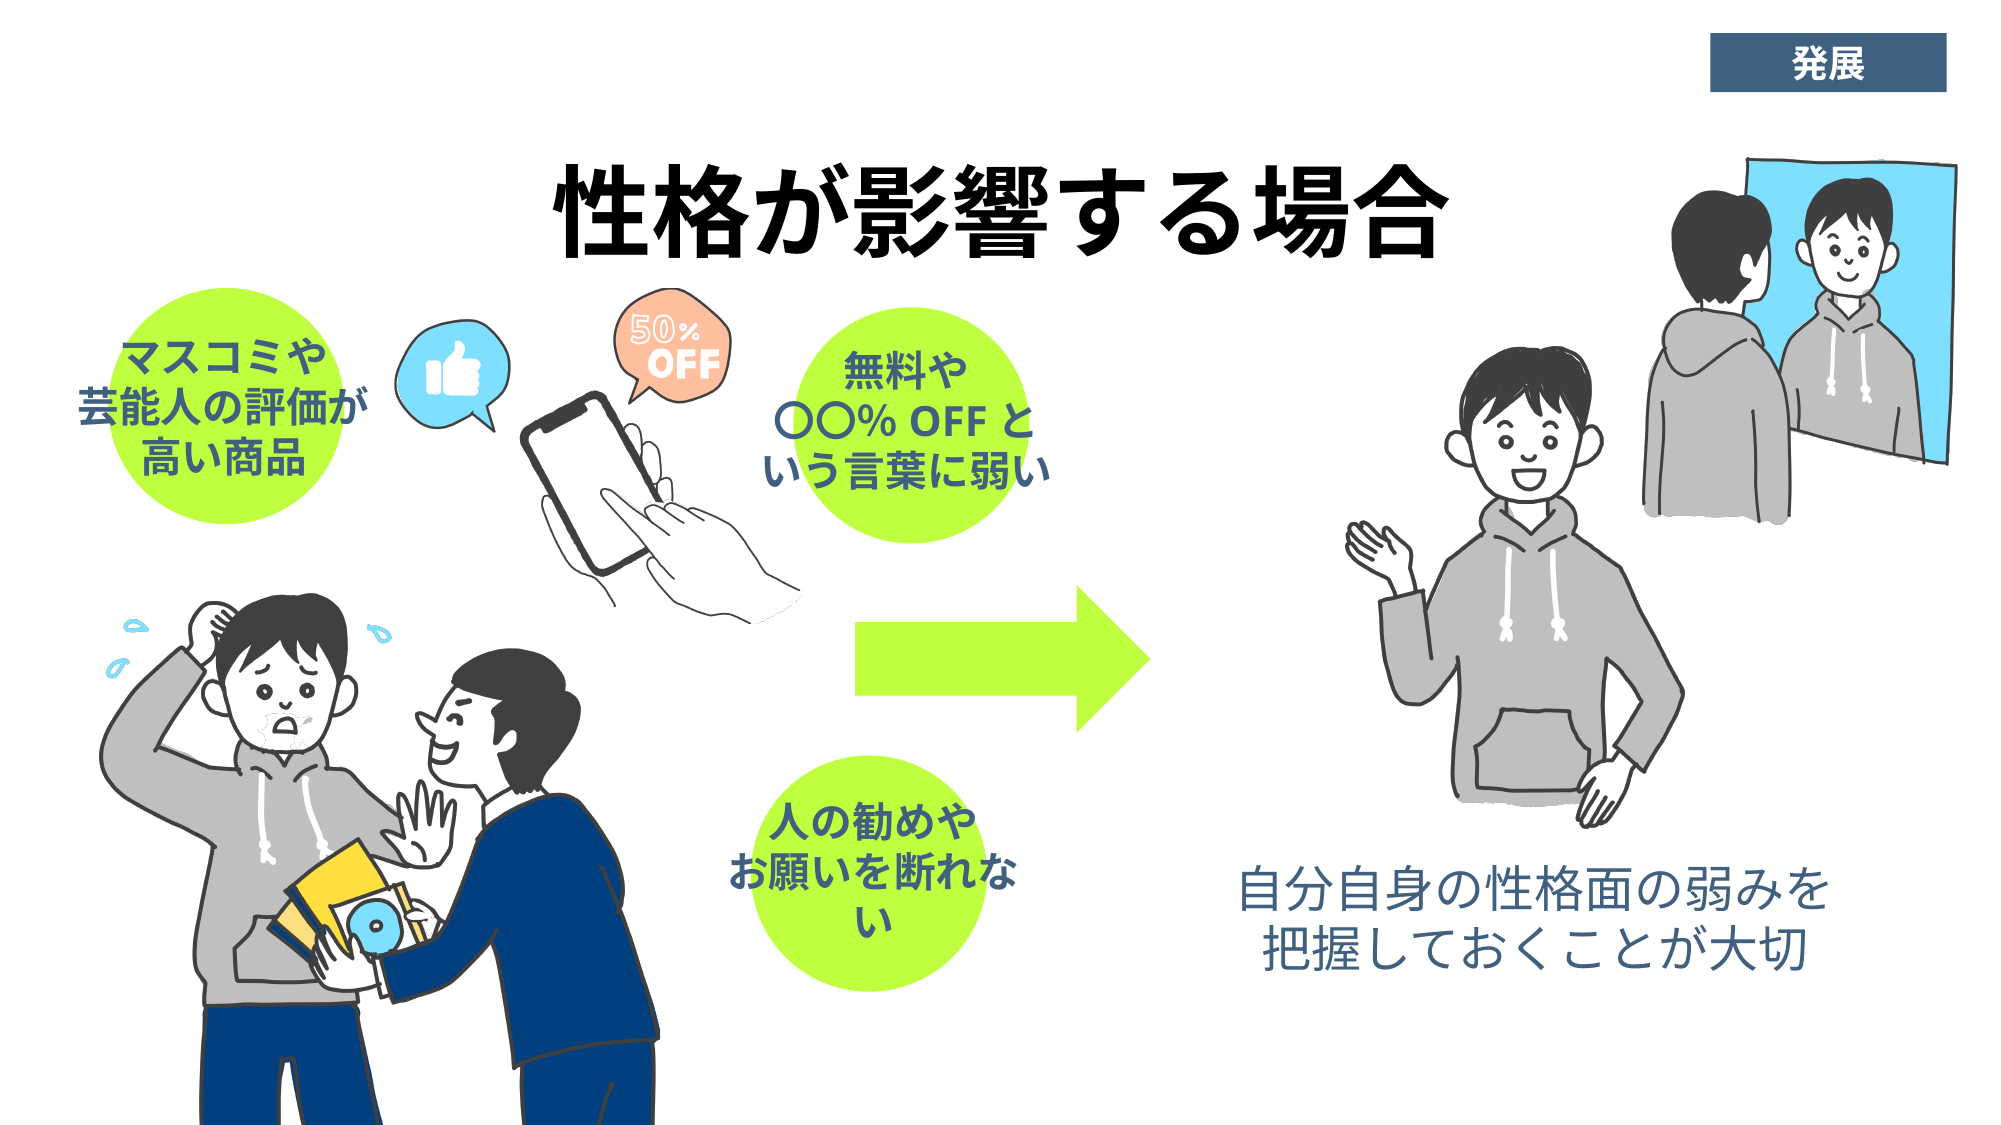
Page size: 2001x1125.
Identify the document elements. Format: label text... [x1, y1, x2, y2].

picture [99, 287, 802, 1125]
text_box 性格が影響する場合 [351, 141, 1651, 277]
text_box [802, 307, 1084, 544]
picture [1345, 157, 1958, 829]
text_box [854, 582, 1152, 736]
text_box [46, 287, 394, 525]
text_box 自分自身の性格面の弱みを 把握しておくことが大切 [1180, 850, 1890, 986]
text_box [1710, 33, 1947, 93]
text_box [696, 755, 1051, 992]
